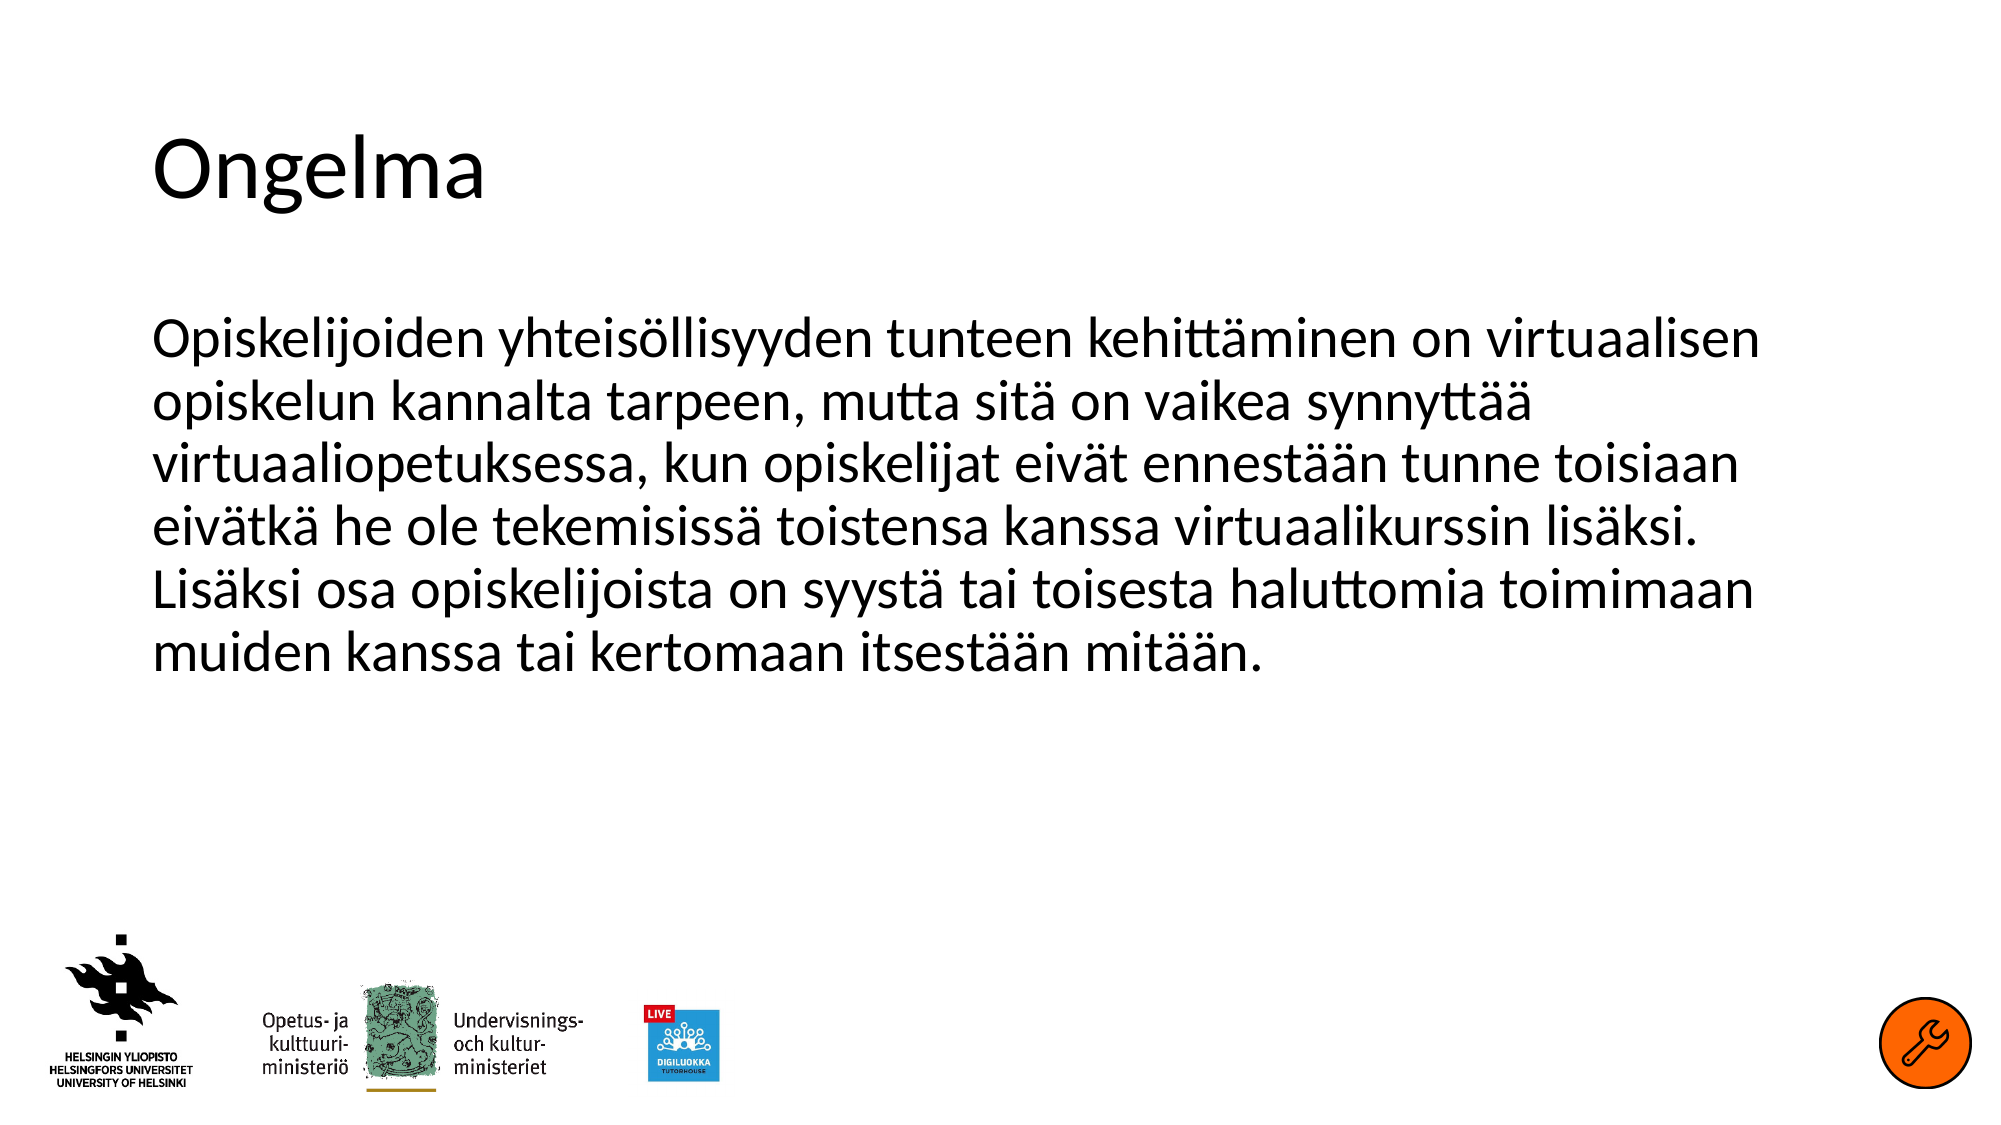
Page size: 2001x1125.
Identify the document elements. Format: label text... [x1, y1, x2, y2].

picture [39, 923, 203, 1097]
picture [628, 1014, 735, 1097]
title Ongelma [137, 59, 1863, 278]
list Opiskelijoiden yhteisöllisyyden tunteen kehittäminen on virtuaalisen opiskelun kannalta tarpeen, mutta sitä on vaikea synnyttää virtuaaliopetuksessa, kun opiskelijat eivät ennestään tunne toisiaan eivätkä he ole tekemisissä toistensa kanssa virtuaalikurssin lisäksi. Lisäksi osa opiskelijoista on syystä tai toisesta haluttomia toimimaan muiden kanssa tai kertomaan itsestään mitään. [137, 299, 1863, 1014]
picture [257, 1014, 588, 1097]
picture [1879, 997, 1972, 1089]
